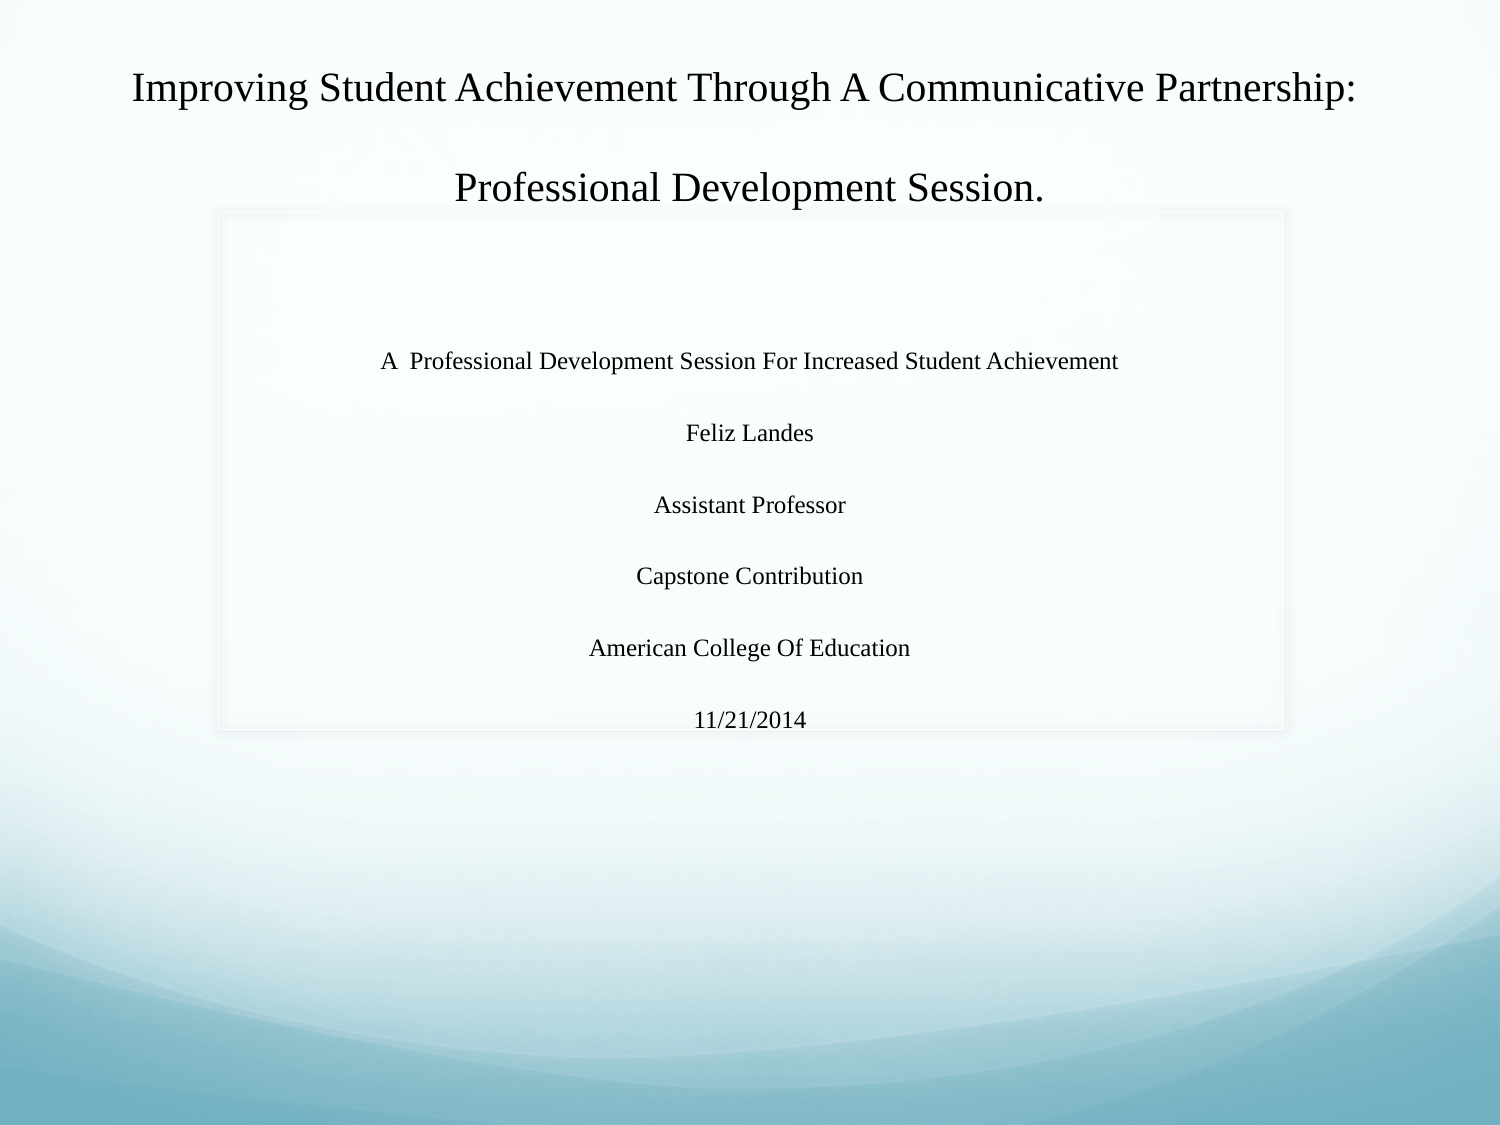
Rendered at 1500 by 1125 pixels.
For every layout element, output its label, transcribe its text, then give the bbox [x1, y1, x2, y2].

title Improving Student Achievement Through A Communicative Partnership: Professional Development Session. [0, 101, 1500, 338]
subtitle A Professional Development Session For Increased Student Achievement Feliz Landes Assistant Professor Capstone Contribution American College Of Education 11/21/2014 [217, 337, 1283, 1025]
